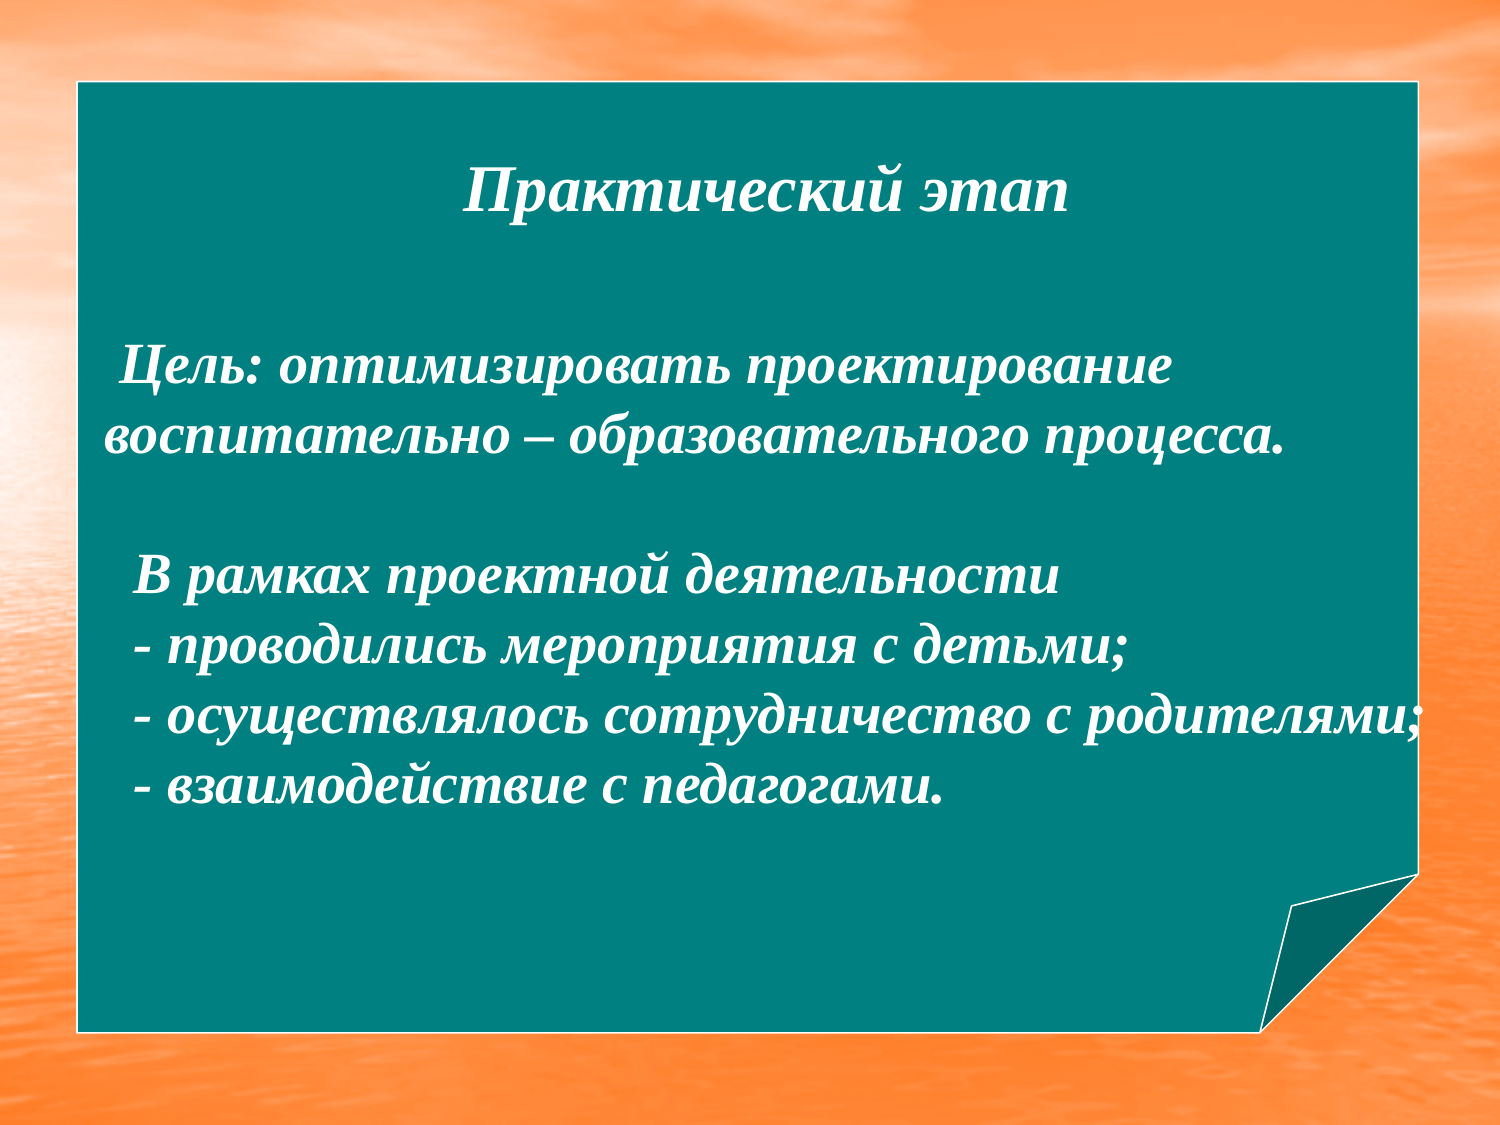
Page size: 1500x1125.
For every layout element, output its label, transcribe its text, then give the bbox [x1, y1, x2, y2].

text_box [77, 81, 1419, 1033]
text_box Практический этап Цель: оптимизировать проектирование воспитательно – образовательного процесса. В рамках проектной деятельности - проводились мероприятия с детьми; - осуществлялось сотрудничество с родителями; - взаимодействие с педагогами. [90, 57, 1445, 823]
